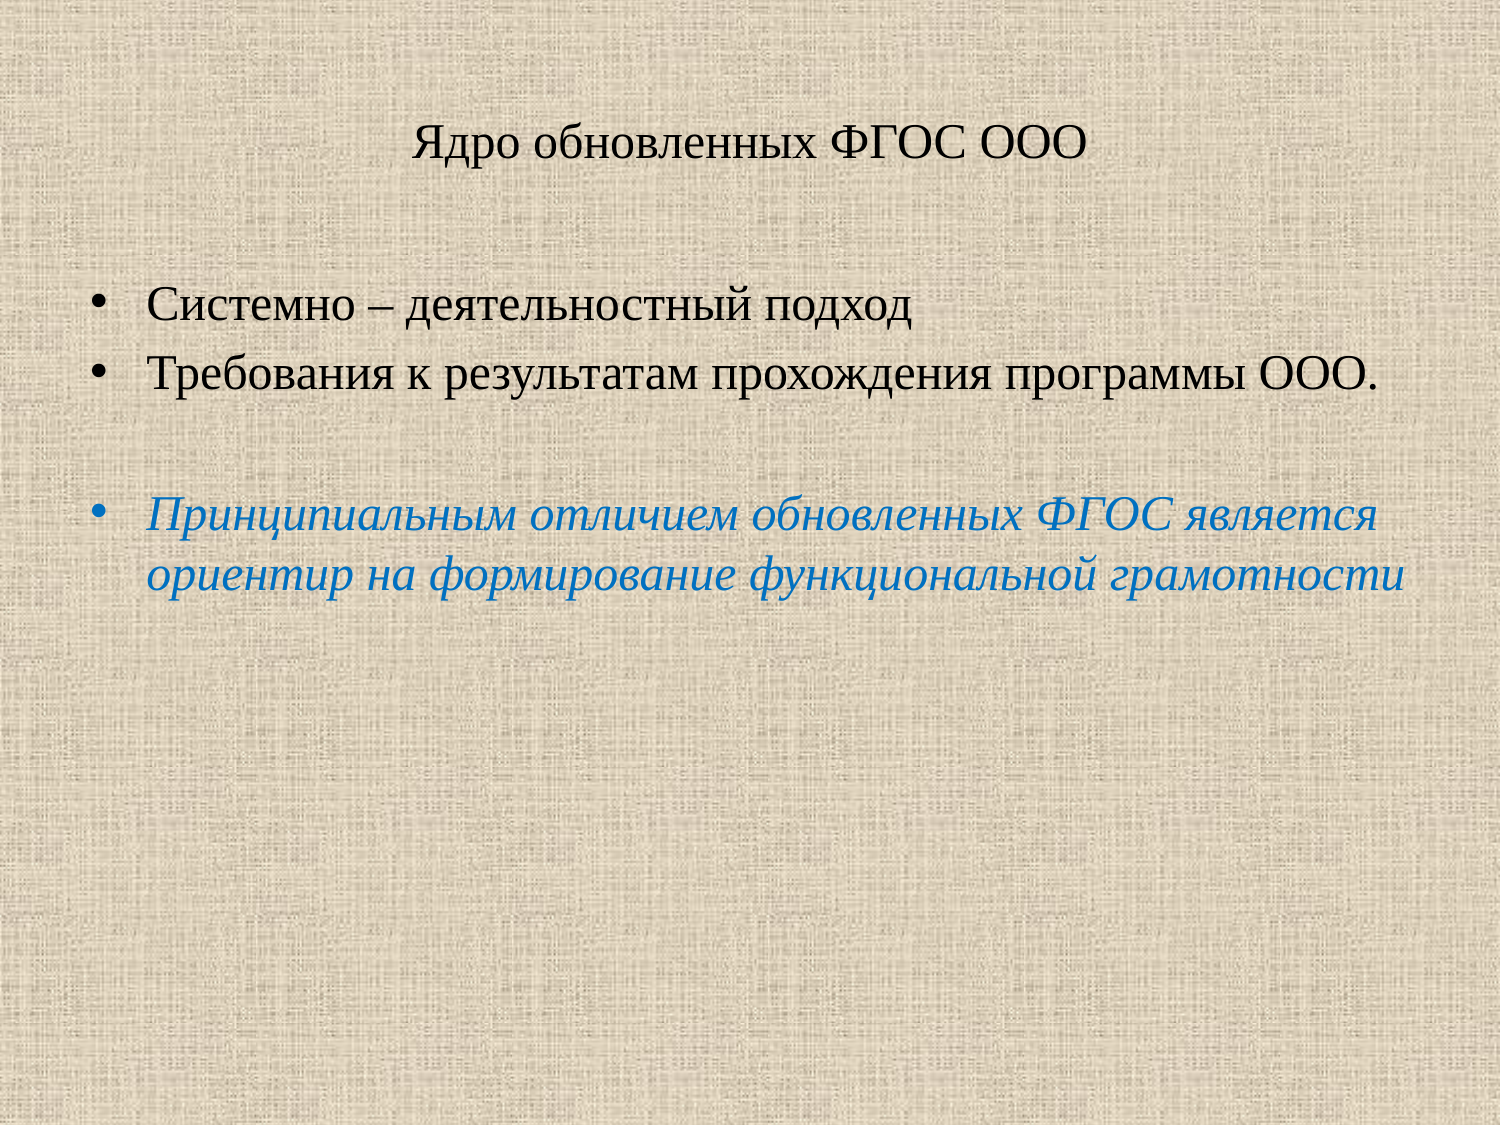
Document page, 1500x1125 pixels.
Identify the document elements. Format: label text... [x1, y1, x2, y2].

list Системно – деятельностный подход Требования к результатам прохождения программы ООО. Принципиальным отличием обновленных ФГОС является ориентир на формирование функциональной грамотности [75, 262, 1425, 1005]
picture [0, 0, 1500, 1125]
title Ядро обновленных ФГОС ООО [75, 45, 1425, 233]
